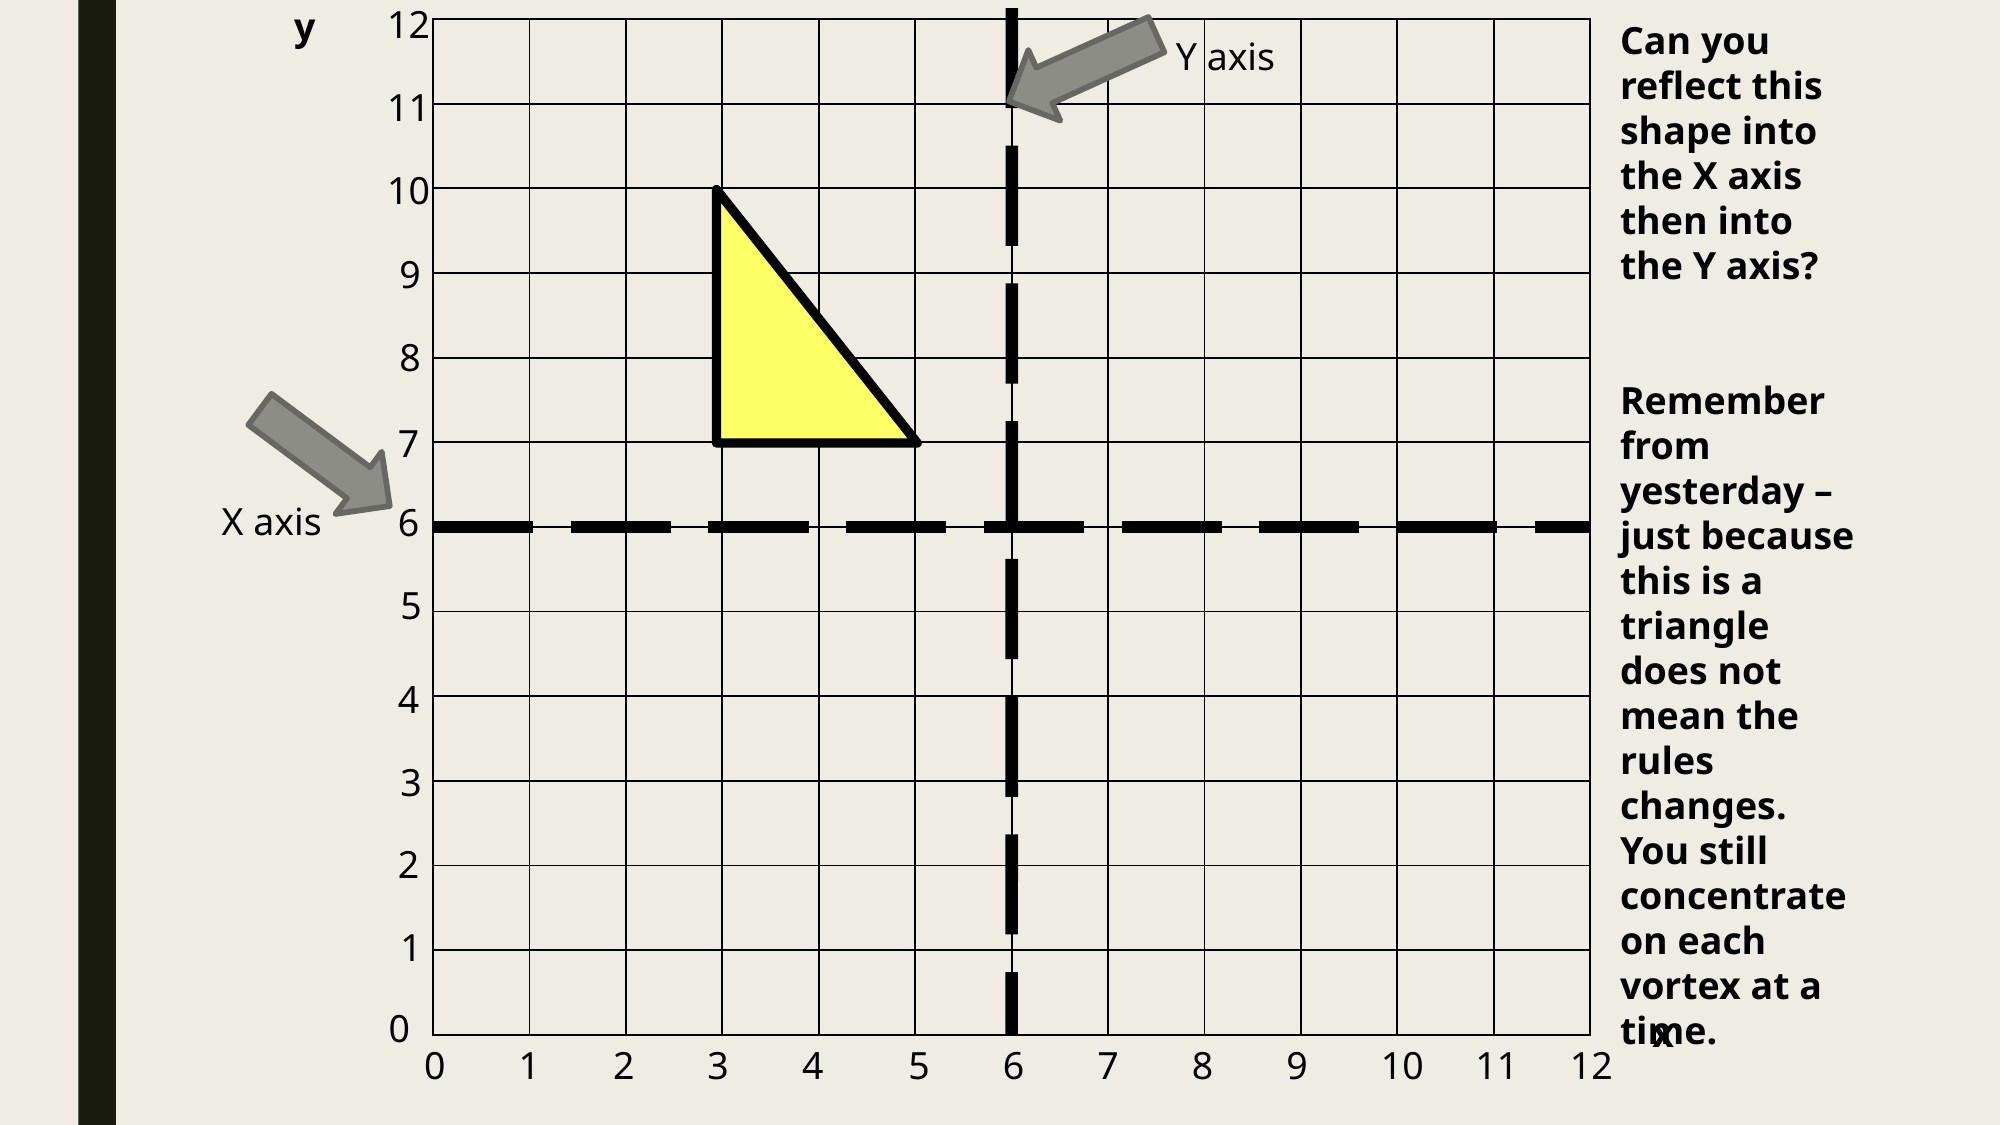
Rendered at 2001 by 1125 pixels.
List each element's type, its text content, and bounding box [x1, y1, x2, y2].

text_box 10 [350, 159, 445, 219]
table_cell [1302, 528, 1396, 611]
table_cell [1398, 951, 1493, 1034]
text_box 1 [385, 916, 433, 977]
table_cell [1398, 189, 1493, 272]
text_box 1 [503, 1034, 551, 1095]
table_cell [530, 189, 625, 272]
table_cell [530, 443, 625, 526]
table_cell [916, 782, 1011, 865]
table_header [1019, 20, 1107, 63]
text_box Y axis [1161, 25, 1291, 86]
table_header [1398, 20, 1493, 103]
table_cell [434, 612, 529, 695]
table_cell [1109, 359, 1204, 441]
table_cell [627, 951, 721, 1034]
table_cell [1013, 105, 1107, 187]
table_cell [1013, 612, 1107, 695]
table_cell [916, 612, 1011, 695]
text_box 4 [383, 668, 431, 729]
table_cell [434, 697, 529, 780]
table_cell [820, 105, 914, 187]
text_box [713, 186, 920, 446]
table_cell [723, 189, 818, 272]
text_box 2 [598, 1034, 646, 1095]
table_cell [1302, 274, 1396, 357]
table_cell [1302, 359, 1396, 441]
table_cell [530, 528, 625, 611]
table_cell [1495, 951, 1589, 1034]
text_box 5 [385, 574, 433, 634]
table_cell [820, 612, 914, 695]
text_box 12 [374, 0, 445, 54]
table_cell [627, 189, 713, 272]
table_cell [1398, 866, 1493, 949]
table_cell [1205, 612, 1300, 695]
text_box 5 [893, 1034, 941, 1095]
table_header [1109, 20, 1132, 31]
table_cell [1495, 612, 1589, 695]
table_cell [530, 951, 625, 1034]
text_box [245, 391, 393, 517]
table_cell [916, 189, 1011, 272]
table_cell [723, 612, 818, 695]
text_box 8 [384, 326, 432, 386]
text_box 2 [383, 834, 431, 894]
table_cell [1109, 612, 1204, 695]
text_box 6 [988, 1034, 1036, 1095]
text_box 10 [1366, 1034, 1460, 1095]
table_cell [916, 105, 1011, 187]
text_box 9 [1271, 1034, 1319, 1095]
table_header [627, 20, 721, 103]
table_cell [820, 189, 914, 272]
table_header [1205, 20, 1300, 103]
text_box 4 [787, 1034, 835, 1095]
text_box X axis [206, 491, 337, 551]
table_header [1302, 20, 1396, 103]
table_cell [1495, 105, 1589, 187]
text_box Can you reflect this shape into the X axis then into the Y axis? Remember from yesterday – just because this is a triangle does not mean the rules changes. You still concentrate on each vortex at a time. [1605, 9, 1872, 1060]
table_cell [1302, 189, 1396, 272]
table_cell [1302, 697, 1396, 780]
table_cell [1495, 528, 1589, 611]
table_header [1062, 82, 1107, 103]
table_cell [1205, 359, 1300, 441]
table_cell [723, 866, 818, 949]
table_cell [1013, 189, 1107, 272]
table_cell [1013, 866, 1107, 949]
table_cell [916, 274, 1011, 357]
table_cell [1013, 782, 1107, 865]
table_cell [1495, 866, 1589, 949]
table_cell [434, 782, 529, 865]
table_cell [434, 189, 529, 272]
table_cell [916, 443, 1005, 526]
table_cell [627, 443, 721, 526]
table_cell [1398, 612, 1493, 695]
table_cell [1109, 443, 1204, 526]
table_cell [1205, 105, 1300, 187]
table_cell [820, 274, 914, 357]
table_cell [820, 782, 914, 865]
table_cell [1205, 189, 1300, 272]
table_cell [1205, 274, 1300, 357]
table_cell [1019, 443, 1107, 526]
table_cell [1398, 782, 1493, 865]
table_cell [1205, 528, 1300, 611]
table_cell [723, 697, 818, 780]
table_cell [627, 528, 721, 611]
table_cell [1302, 443, 1396, 526]
table_cell [820, 697, 914, 780]
table_cell [434, 443, 529, 521]
table_cell [1302, 866, 1396, 949]
text_box 7 [383, 412, 431, 473]
table_cell [434, 866, 529, 949]
text_box 11 [1460, 1034, 1555, 1095]
table_cell [1013, 274, 1107, 357]
table_cell [1205, 782, 1300, 865]
table_cell [530, 105, 625, 187]
table_cell [1109, 866, 1204, 949]
table_cell [1302, 951, 1396, 1034]
table_cell [1495, 189, 1589, 272]
table_cell [1302, 105, 1396, 187]
table_cell [856, 359, 914, 433]
table_cell [627, 274, 713, 357]
table_cell [1019, 697, 1107, 780]
table_cell [1109, 528, 1204, 611]
table_cell [434, 359, 529, 441]
table_cell [1398, 697, 1493, 780]
table_header [820, 20, 914, 103]
table_cell [1495, 782, 1589, 865]
table_cell [1205, 697, 1300, 780]
table_cell [434, 951, 529, 1034]
table_header [1154, 20, 1204, 35]
table_cell [723, 105, 818, 187]
table_header [434, 20, 529, 103]
table_cell [627, 612, 721, 695]
table_cell [1109, 274, 1204, 357]
table_header [916, 20, 1005, 103]
table_cell [434, 533, 529, 611]
table_cell [530, 274, 625, 357]
text_box 8 [1177, 1034, 1225, 1095]
table_cell [916, 528, 1011, 611]
table_cell [1013, 528, 1107, 611]
table_cell [627, 105, 721, 187]
text_box 0 [373, 997, 422, 1058]
table_cell [1109, 105, 1204, 187]
table_cell [530, 612, 625, 695]
text_box 3 [692, 1034, 741, 1095]
text_box [1012, 14, 1161, 124]
table_cell [1495, 697, 1589, 780]
table_header [1109, 58, 1204, 103]
table_cell [916, 697, 1005, 780]
table_cell [1205, 951, 1300, 1034]
table_cell [1495, 443, 1589, 526]
table_cell [1398, 359, 1493, 441]
table_cell [1302, 782, 1396, 865]
table_cell [1109, 189, 1204, 272]
table_cell [434, 105, 529, 187]
table_cell [916, 951, 1011, 1034]
table_cell [530, 359, 625, 441]
table_cell [434, 274, 529, 357]
text_box 0 [409, 1034, 457, 1095]
text_box 11 [350, 76, 445, 137]
table_cell [627, 866, 721, 949]
table_cell [820, 951, 914, 1034]
table_cell [723, 446, 818, 526]
table_cell [530, 697, 625, 780]
table_cell [1495, 274, 1589, 357]
table_cell [820, 528, 914, 611]
table_header [530, 20, 625, 103]
table_cell [1398, 274, 1493, 357]
table_cell [1398, 105, 1493, 187]
table_cell [723, 528, 818, 611]
text_box 7 [1082, 1034, 1130, 1095]
table_cell [1109, 697, 1204, 780]
table_cell [1109, 782, 1204, 865]
text_box 12 [1555, 1034, 1650, 1095]
table_cell [820, 446, 914, 526]
table_cell [627, 697, 721, 780]
table_cell [627, 359, 713, 441]
table_cell [1109, 951, 1204, 1034]
text_box 3 [385, 751, 433, 812]
table_cell [916, 359, 1011, 441]
table_cell [723, 951, 818, 1034]
text_box 6 [383, 491, 431, 552]
table_cell [530, 866, 625, 949]
text_box y [279, 0, 374, 56]
table_cell [820, 866, 914, 949]
table_cell [723, 782, 818, 865]
table_header [1495, 20, 1589, 103]
table_cell [788, 274, 818, 311]
table_cell [1398, 533, 1493, 611]
table_cell [1495, 359, 1589, 441]
table_cell [1013, 359, 1107, 441]
table_cell [1302, 612, 1396, 695]
table_cell [1205, 866, 1300, 949]
text_box [1006, 87, 1011, 106]
text_box 9 [384, 243, 432, 304]
table_cell [916, 866, 1011, 949]
table_cell [1013, 951, 1107, 1034]
table_cell [1205, 443, 1300, 526]
table_cell [1398, 443, 1493, 521]
table_cell [627, 782, 721, 865]
table_cell [530, 782, 625, 865]
table_header [723, 20, 818, 103]
